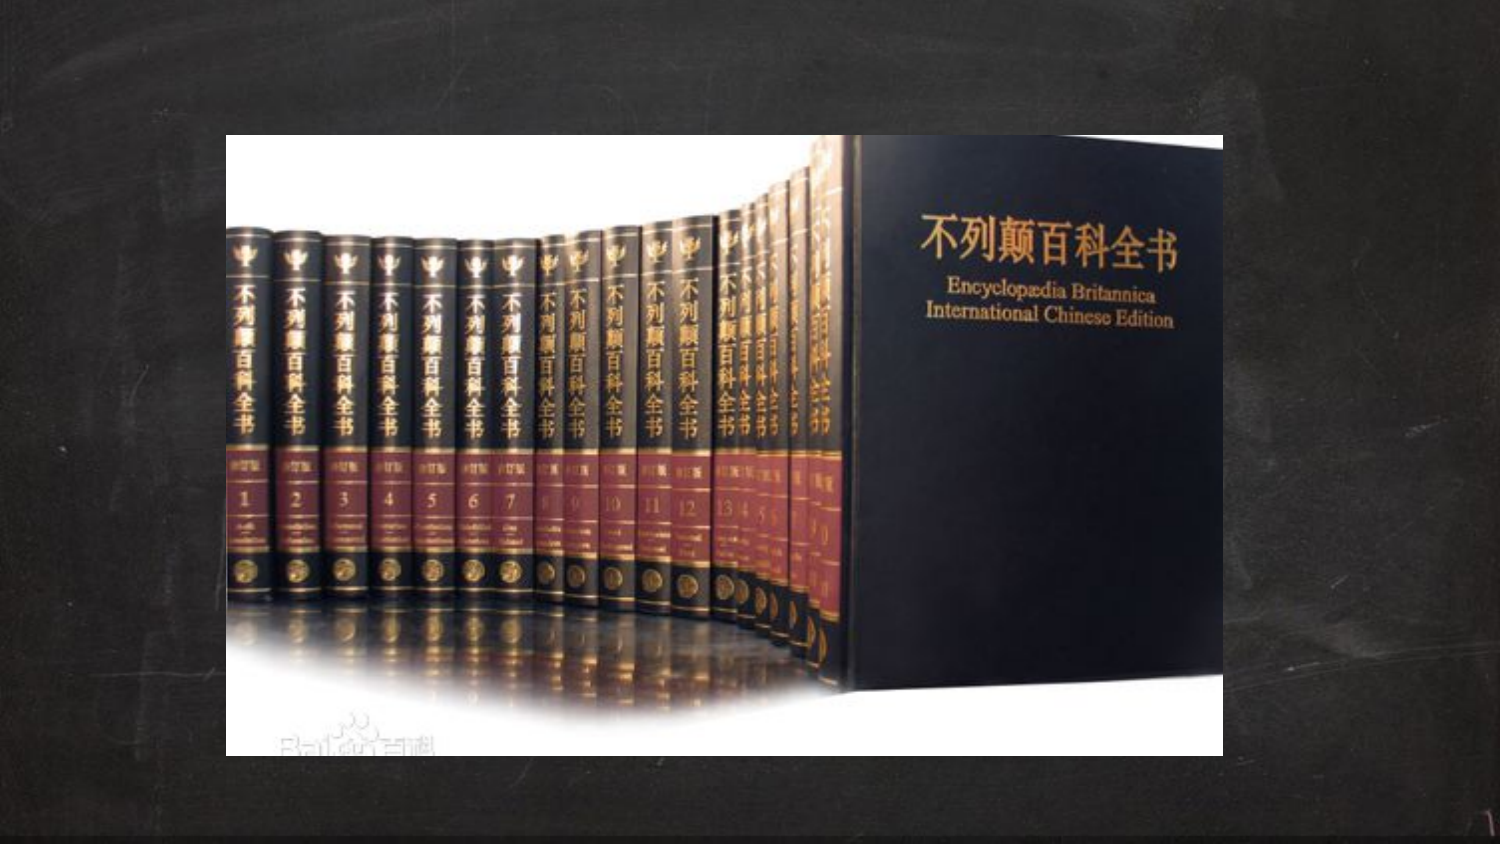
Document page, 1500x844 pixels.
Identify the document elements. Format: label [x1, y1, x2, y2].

picture [0, 0, 1500, 844]
list [226, 135, 1223, 756]
